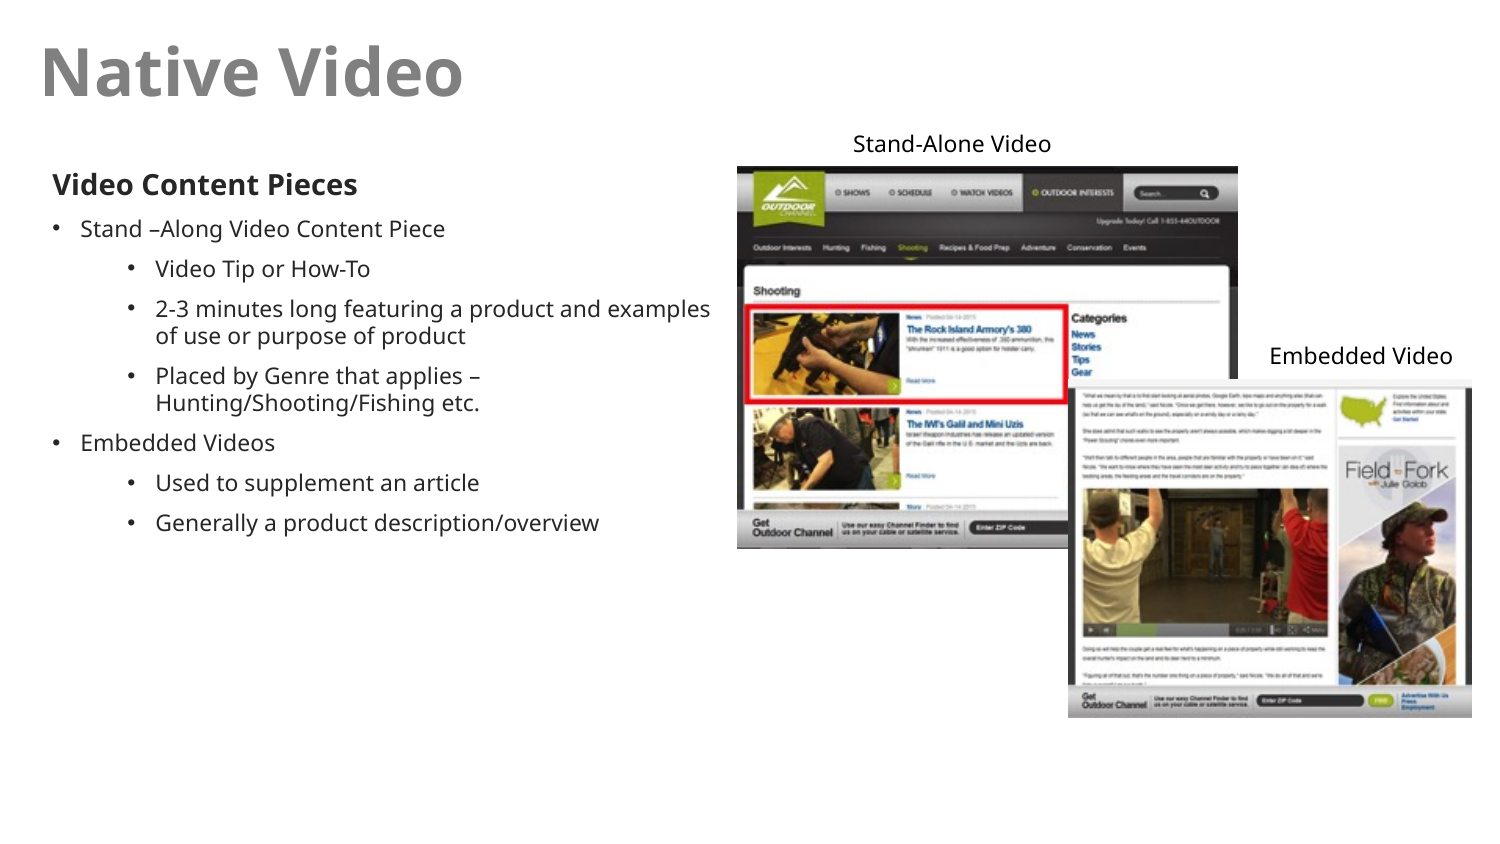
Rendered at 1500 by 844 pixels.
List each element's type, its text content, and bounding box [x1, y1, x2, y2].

text_box Native Video [24, 21, 775, 117]
text_box Stand-Alone Video [753, 122, 1152, 165]
text_box Embedded Video [1241, 334, 1500, 377]
text_box Outdoor Channel – Digital Video Content [43, 22, 1405, 178]
text_box Video Content Pieces Stand –Along Video Content Piece Video Tip or How-To 2-3 minutes long featuring a product and examples of use or purpose of product Placed by Genre that applies – Hunting/Shooting/Fishing etc. Embedded Videos Used to supplement an article Generally a product description/overview [37, 159, 735, 584]
picture [737, 166, 1473, 718]
